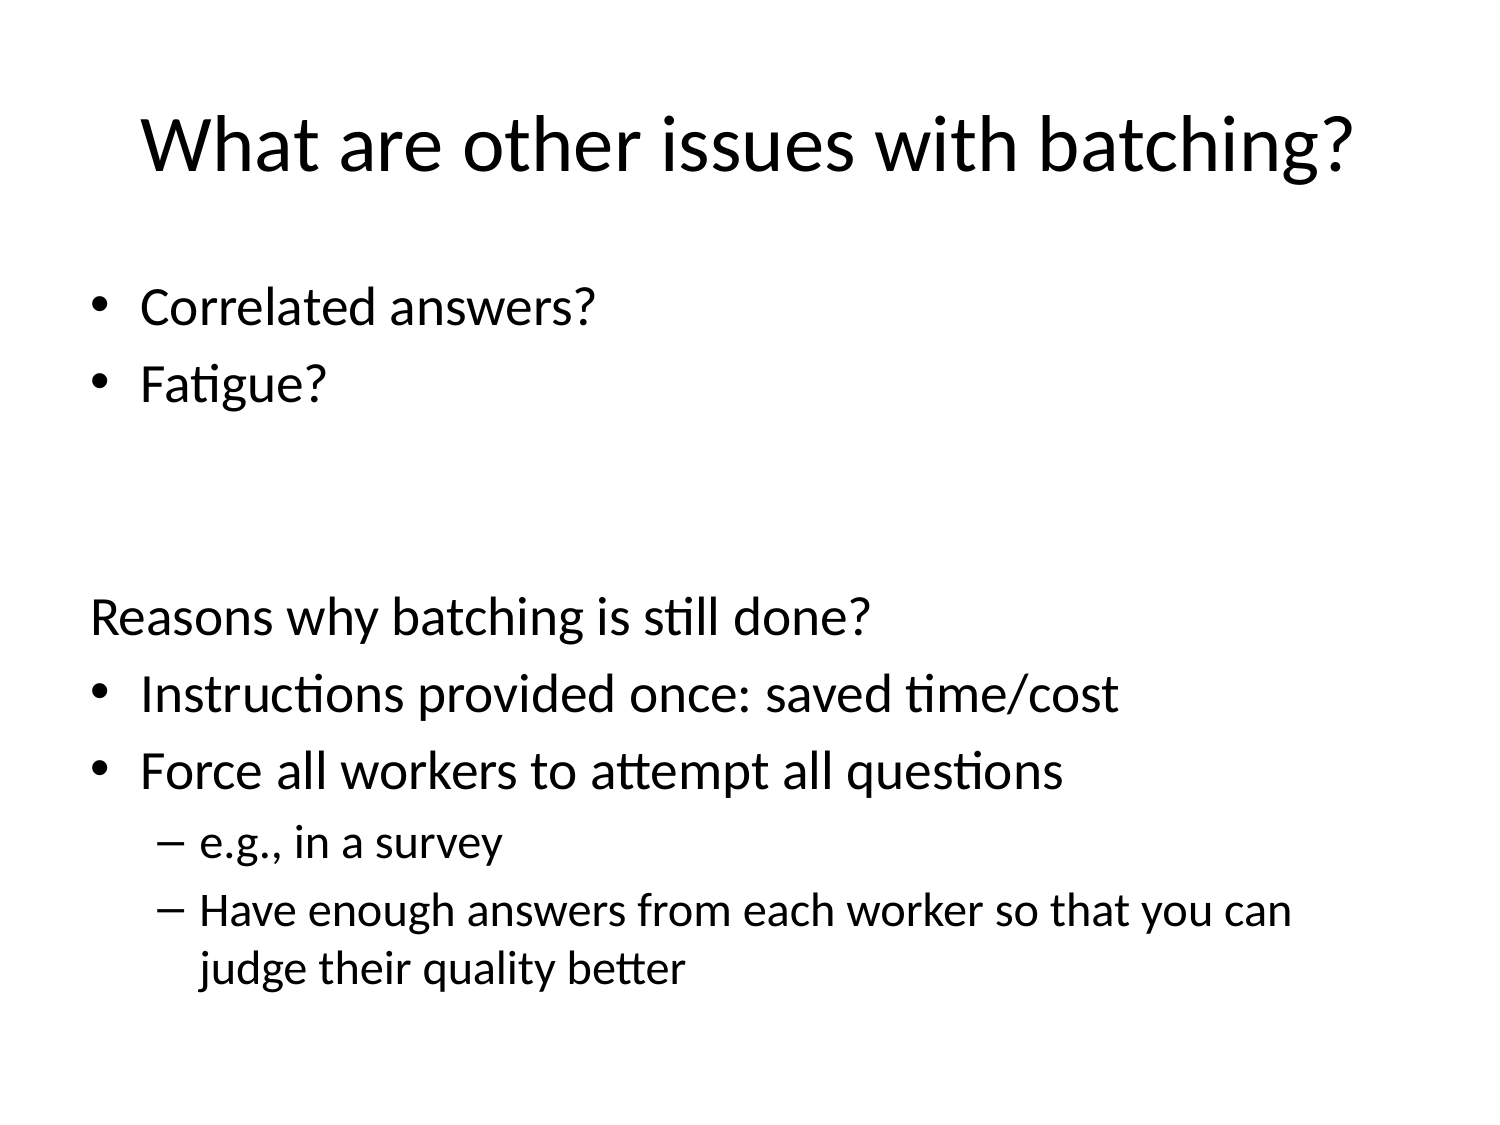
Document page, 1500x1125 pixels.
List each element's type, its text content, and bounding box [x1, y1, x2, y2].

list Correlated answers? Fatigue? Reasons why batching is still done? Instructions provided once: saved time/cost Force all workers to attempt all questions e.g., in a survey Have enough answers from each worker so that you can judge their quality better [75, 262, 1425, 1005]
title What are other issues with batching? [75, 45, 1425, 233]
